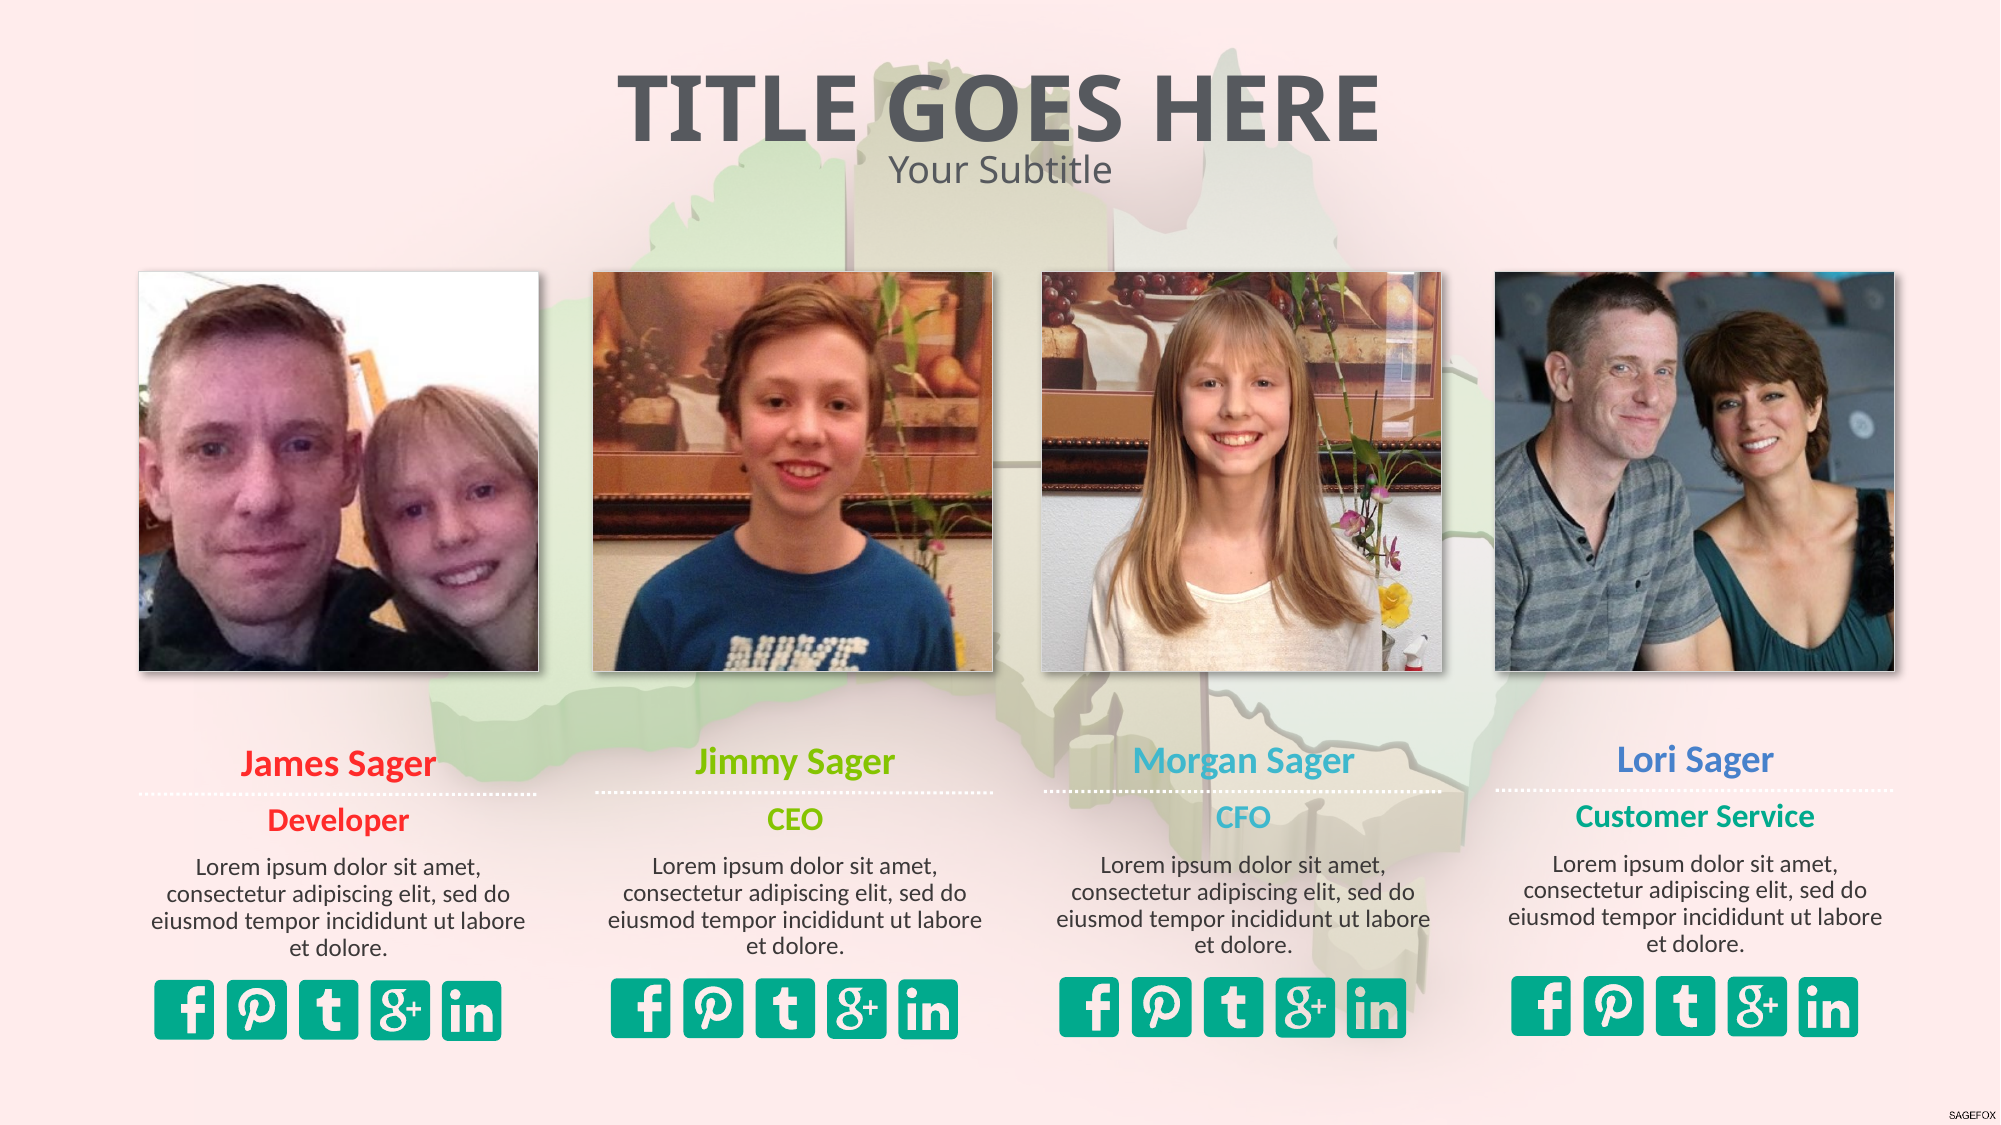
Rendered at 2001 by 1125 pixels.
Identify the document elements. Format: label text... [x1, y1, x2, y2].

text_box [1059, 977, 1407, 1039]
text_box Lorem ipsum dolor sit amet, consectetur adipiscing elit, sed do eiusmod tempor incididunt ut labore et dolore. [1495, 850, 1896, 964]
picture [1925, 0, 2001, 1125]
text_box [154, 979, 502, 1041]
text_box [591, 270, 993, 672]
text_box Lorem ipsum dolor sit amet, consectetur adipiscing elit, sed do eiusmod tempor incididunt ut labore et dolore. [138, 854, 539, 968]
text_box Jimmy Sager [620, 740, 971, 784]
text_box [610, 978, 958, 1040]
text_box Developer [163, 799, 514, 842]
text_box Lorem ipsum dolor sit amet, consectetur adipiscing elit, sed do eiusmod tempor incididunt ut labore et dolore. [595, 852, 996, 966]
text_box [1511, 976, 1859, 1038]
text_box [548, 42, 1452, 199]
text_box [1494, 271, 1896, 673]
text_box [138, 270, 540, 672]
text_box Morgan Sager [1068, 739, 1419, 782]
text_box Customer Service [1520, 796, 1871, 839]
text_box CFO [1068, 797, 1419, 840]
text_box Lori Sager [1520, 738, 1871, 781]
text_box Lorem ipsum dolor sit amet, consectetur adipiscing elit, sed do eiusmod tempor incididunt ut labore et dolore. [1043, 851, 1444, 965]
text_box CEO [620, 798, 971, 841]
text_box James Sager [163, 742, 514, 785]
text_box [1040, 270, 1442, 672]
